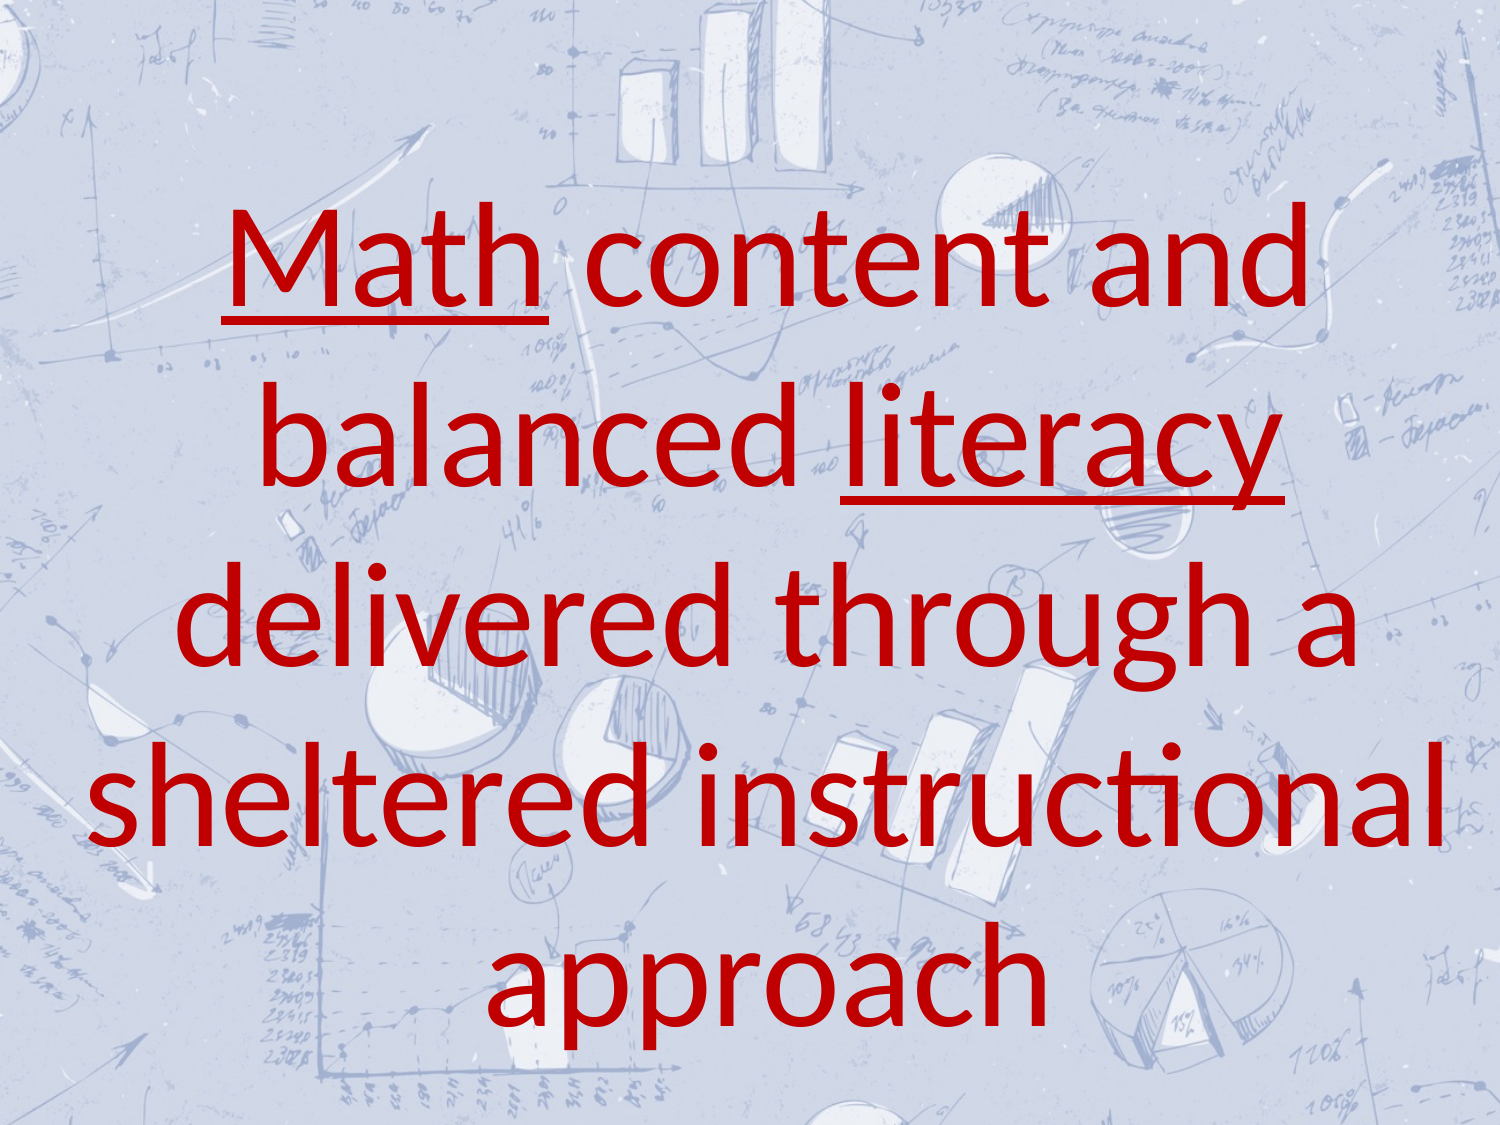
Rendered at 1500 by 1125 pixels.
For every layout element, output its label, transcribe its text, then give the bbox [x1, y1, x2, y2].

title Math content and balanced literacy delivered through a sheltered instructional approach [50, 24, 1488, 1125]
picture [0, 0, 1500, 1125]
